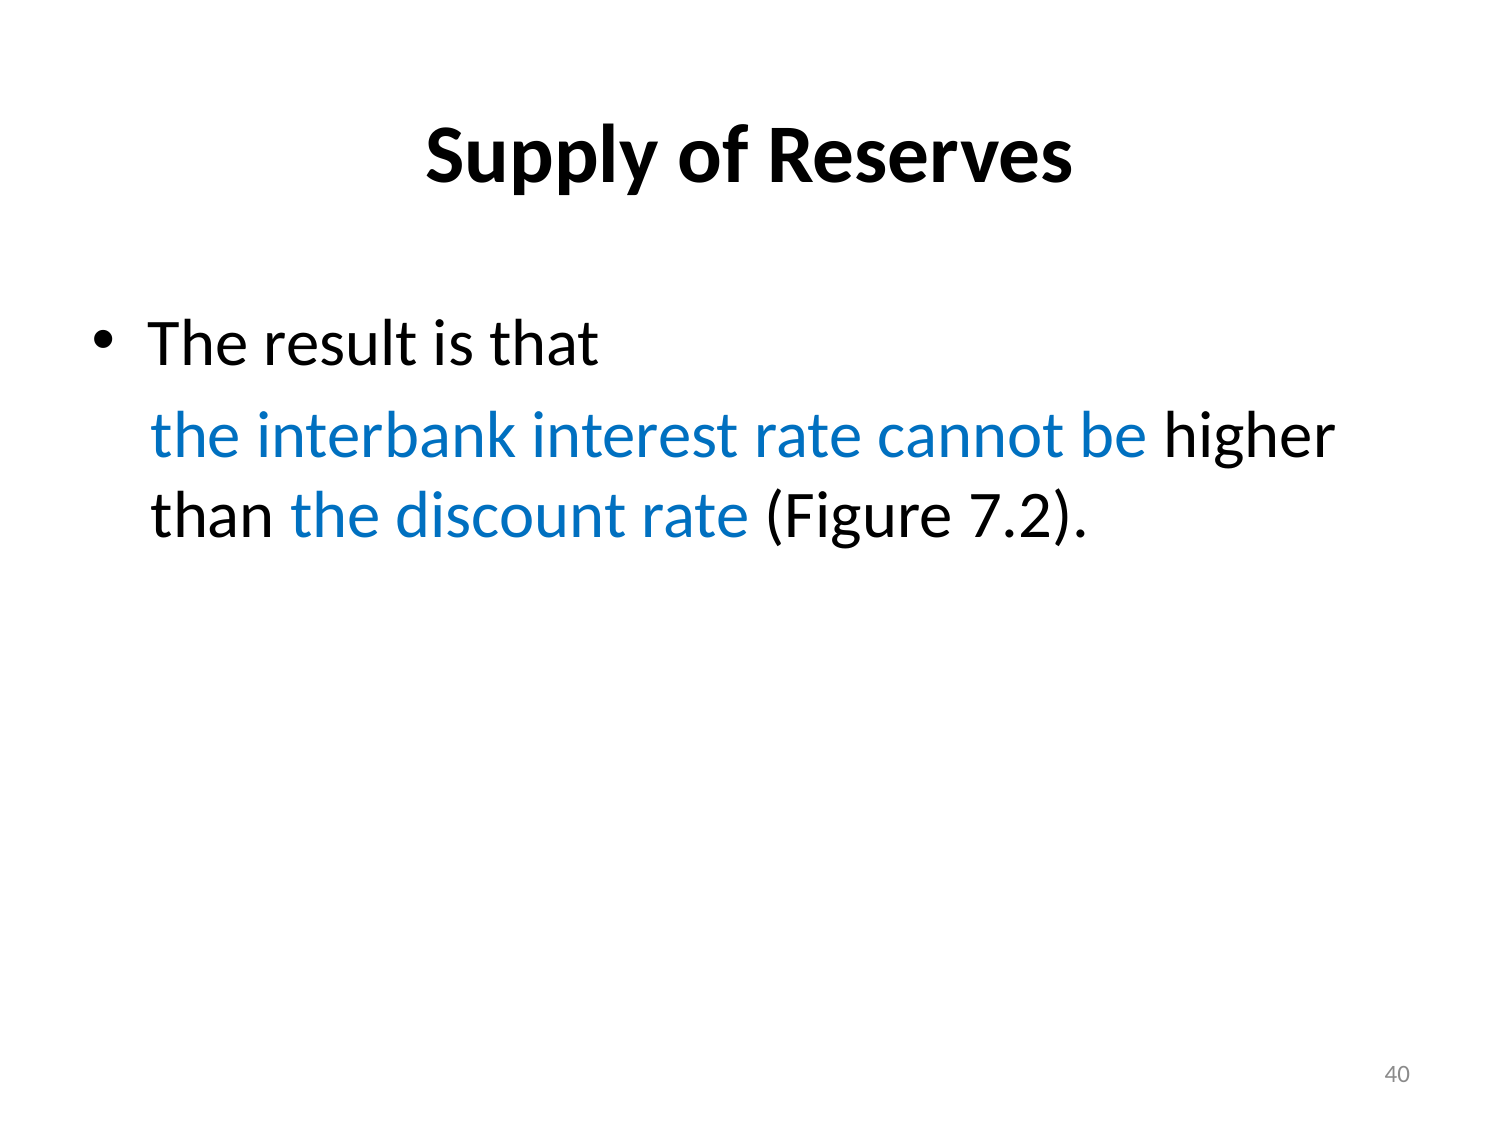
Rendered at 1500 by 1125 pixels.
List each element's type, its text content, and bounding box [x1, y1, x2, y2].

slide_number 40 [1074, 1042, 1425, 1103]
list The result is that the interbank interest rate cannot be higher than the discount rate (Figure 7.2). [76, 290, 1454, 1125]
title Supply of Reserves [75, 42, 1425, 256]
